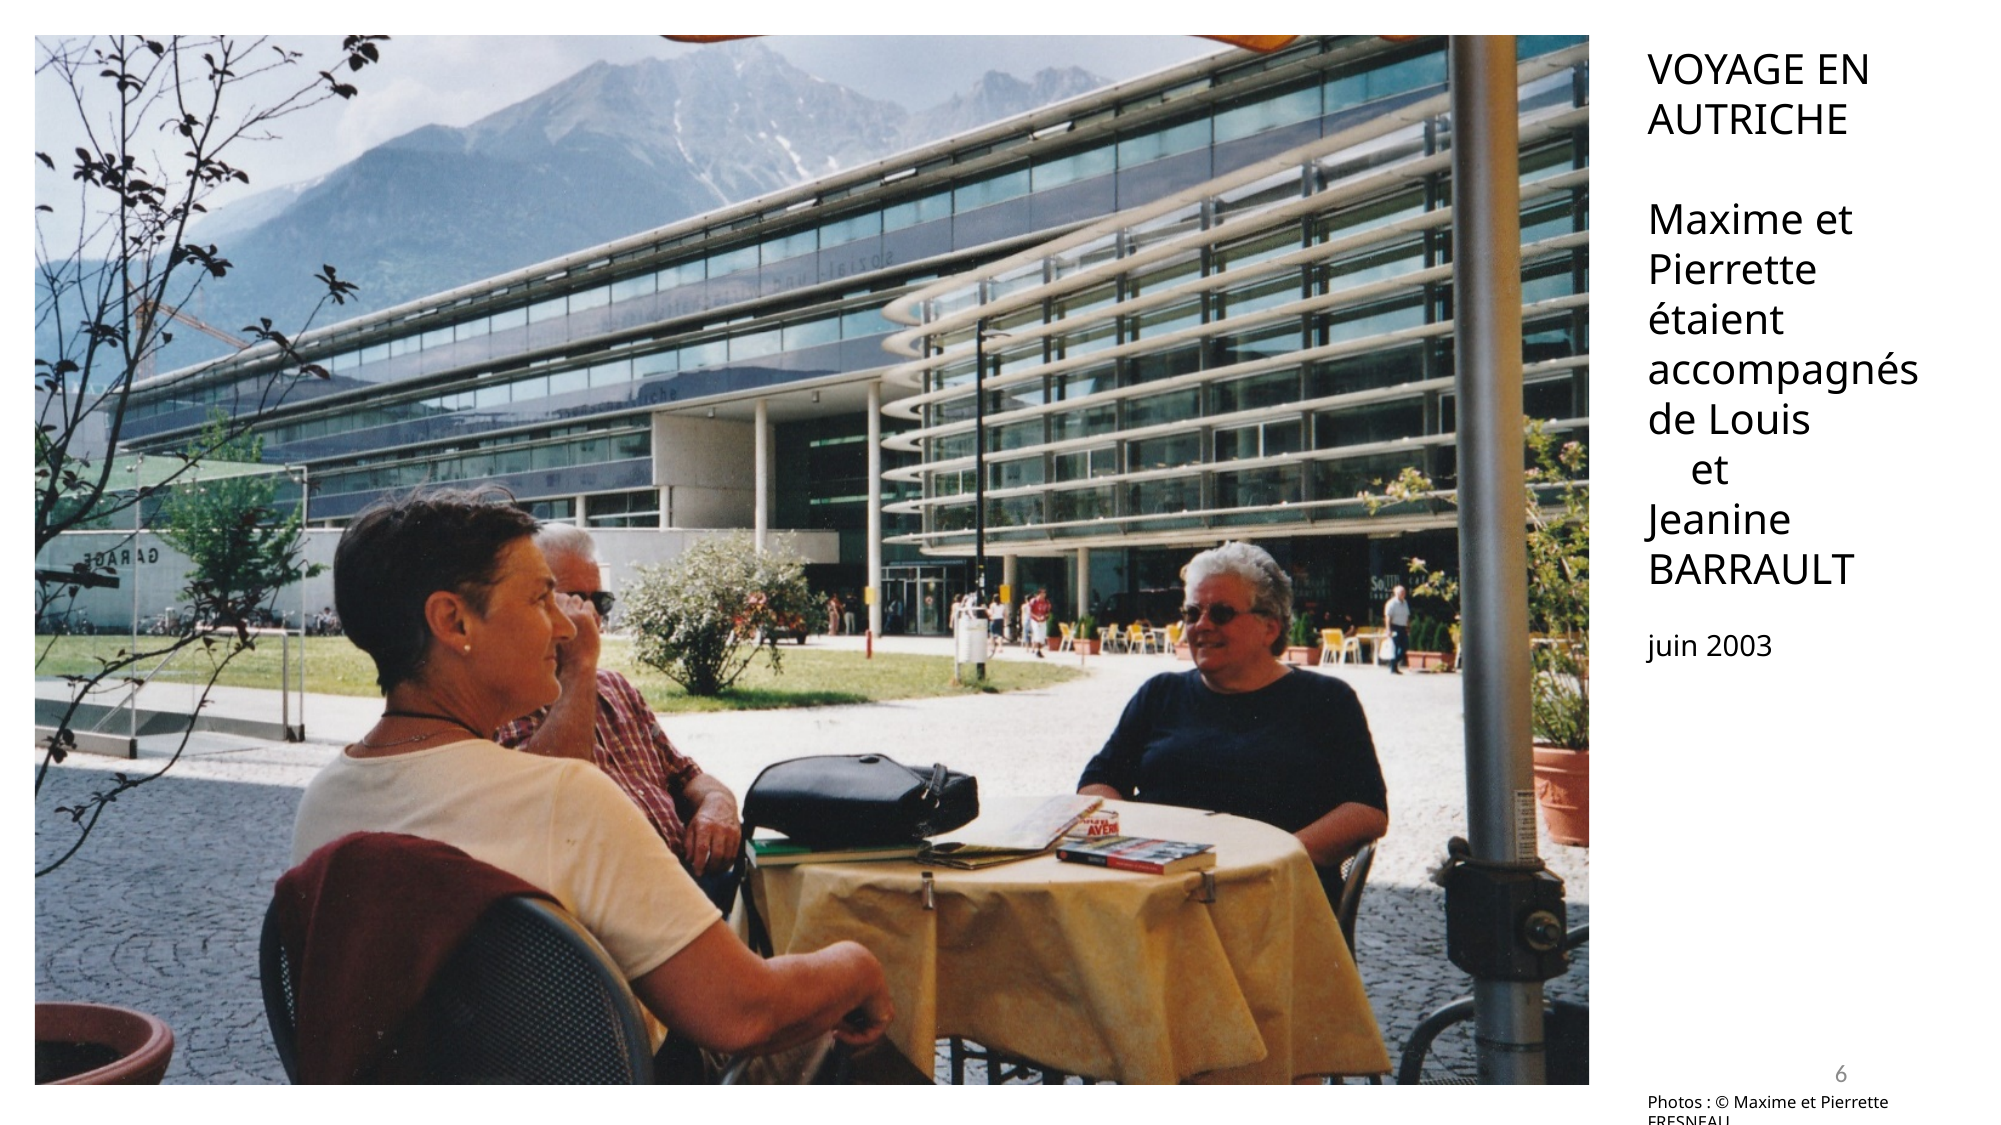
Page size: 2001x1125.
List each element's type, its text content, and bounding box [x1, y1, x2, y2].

picture [34, 35, 1590, 1085]
slide_number 6 [1412, 1042, 1863, 1103]
text_box Photos : © Maxime et Pierrette FRESNEAU. [1632, 1084, 1986, 1125]
text_box VOYAGE EN AUTRICHE Maxime et Pierrette étaient accompagnés de Louis et Jeanine BARRAULT juin 2003 [1632, 35, 1954, 671]
